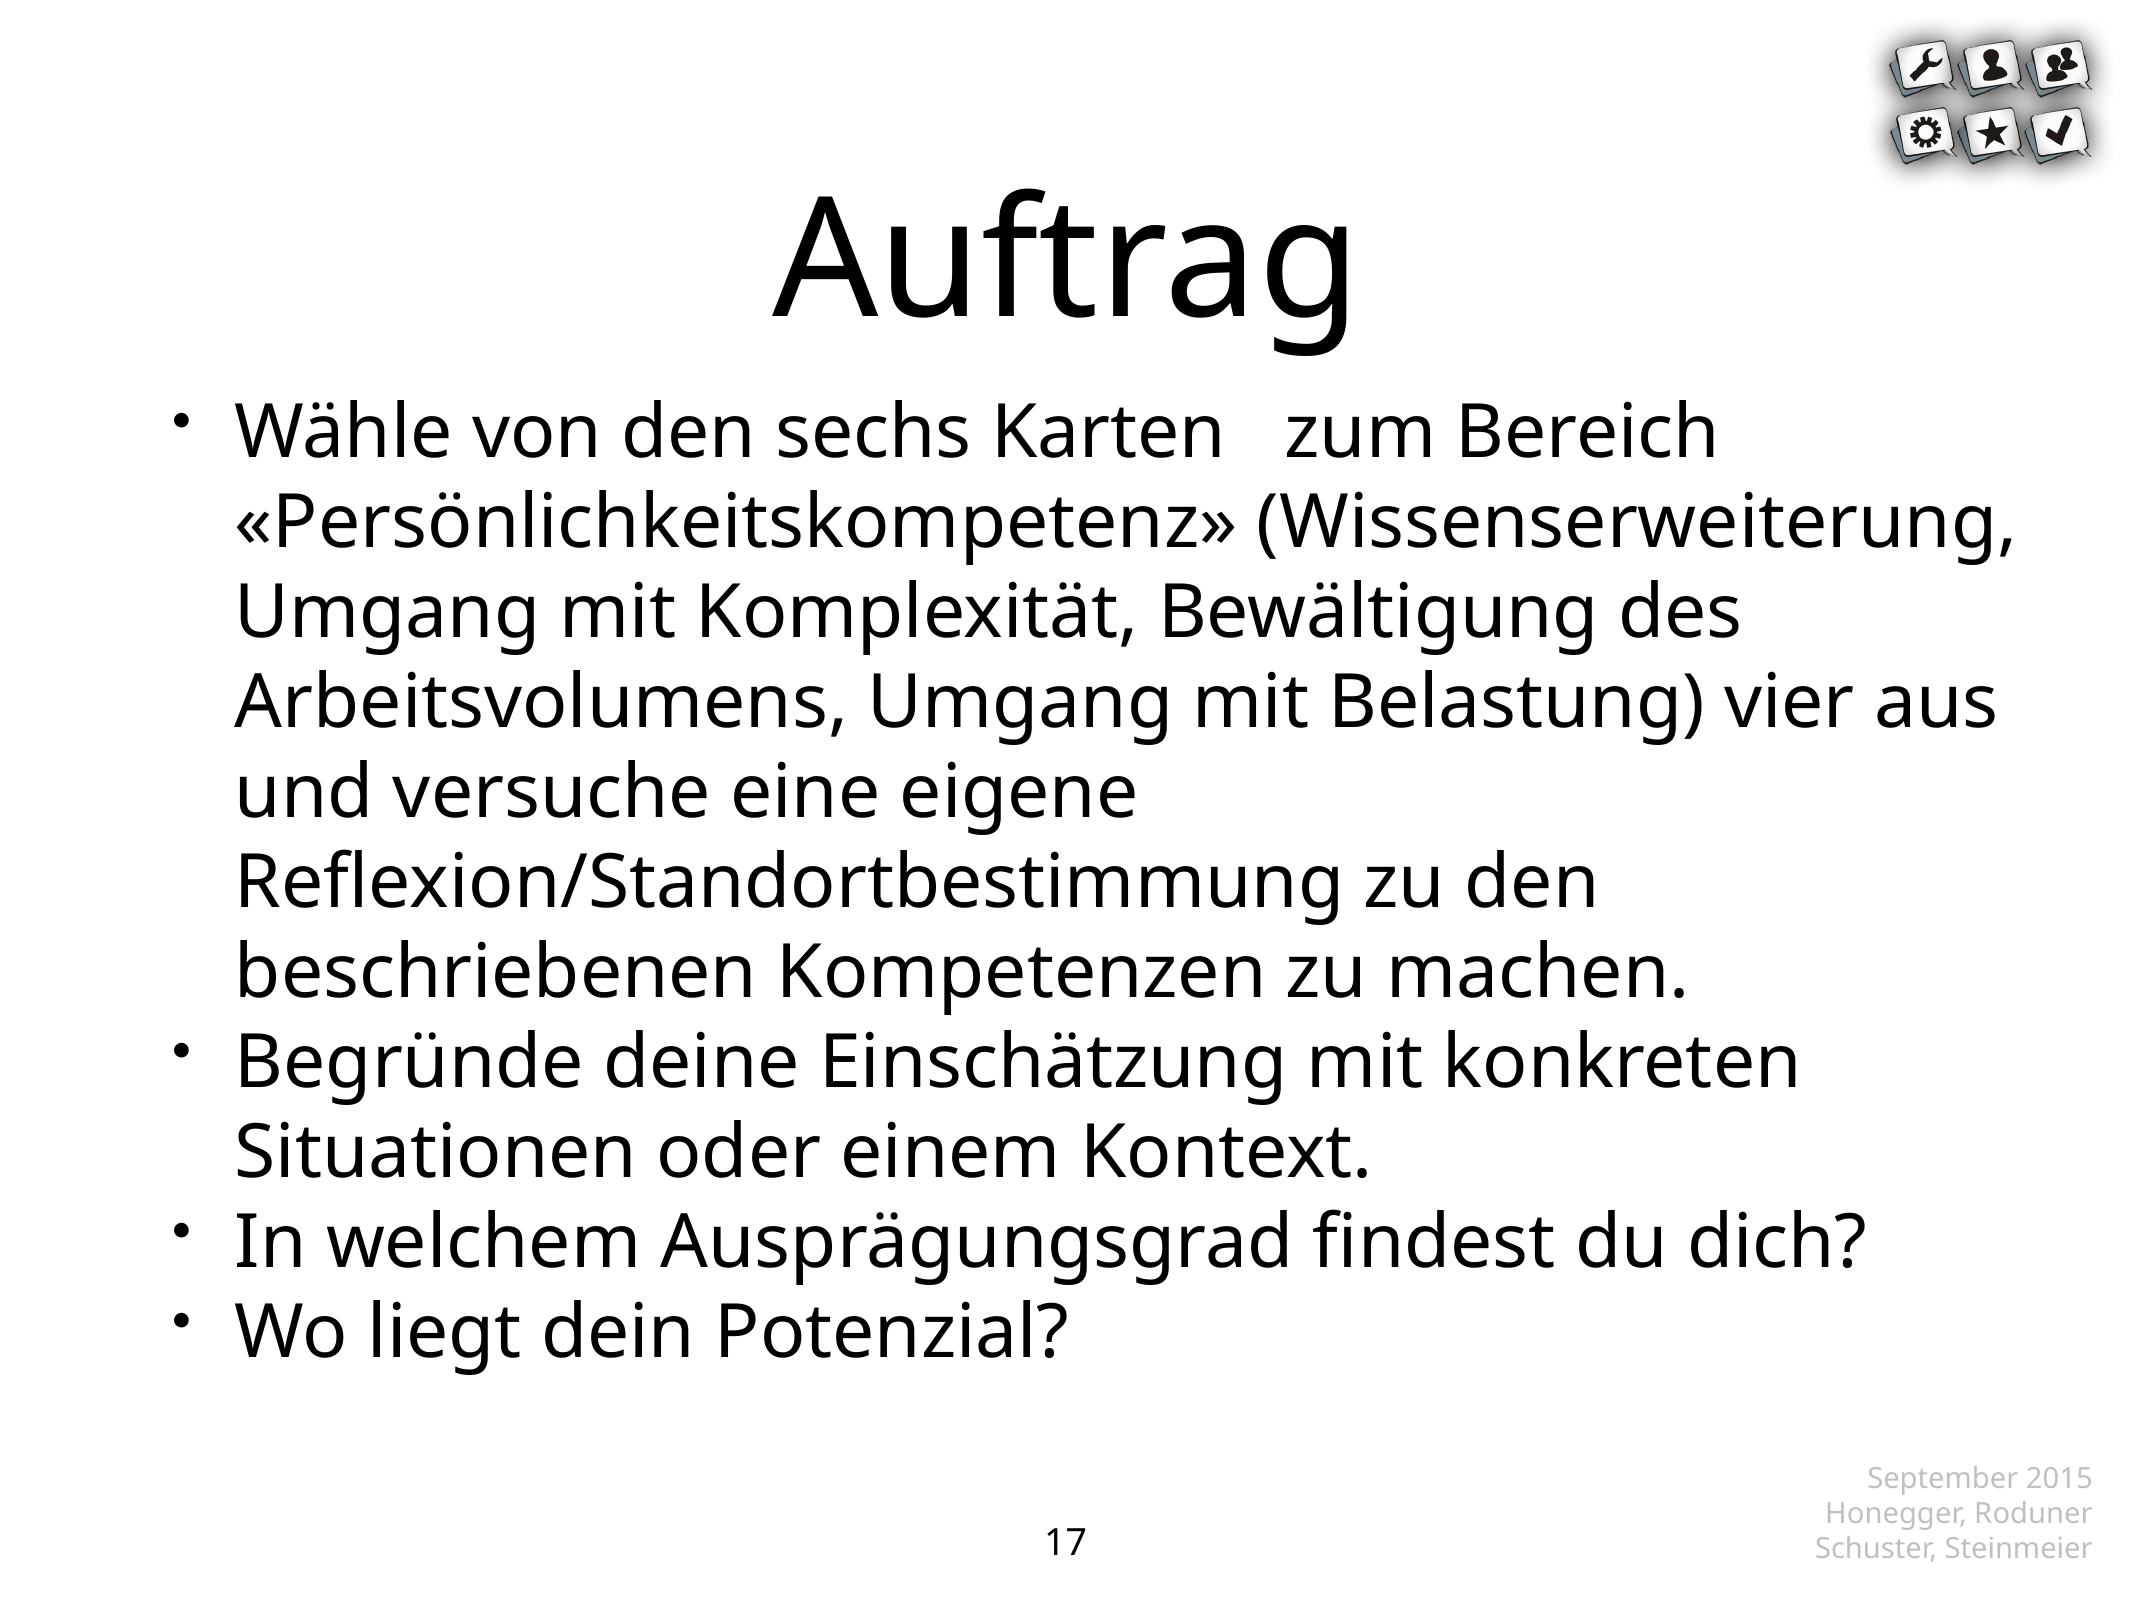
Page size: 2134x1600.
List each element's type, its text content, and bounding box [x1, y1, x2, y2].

slide_number 17 [1034, 1517, 1097, 1581]
picture [1889, 35, 2093, 169]
text_box September 2015 Honegger, Roduner Schuster, Steinmeier [1677, 1459, 2093, 1565]
title Auftrag [155, 72, 1978, 381]
list Wähle von den sechs Karten zum Bereich «Persönlichkeitskompetenz» (Wissenserweiterung, Umgang mit Komplexität, Bewältigung des Arbeitsvolumens, Umgang mit Belastung) vier aus und versuche eine eigene Reflexion/Standortbestimmung zu den beschriebenen Kompetenzen zu machen. Begründe deine Einschätzung mit konkreten Situationen oder einem Kontext. In welchem Ausprägungsgrad findest du dich? Wo liegt dein Potenzial? [98, 381, 2078, 1459]
